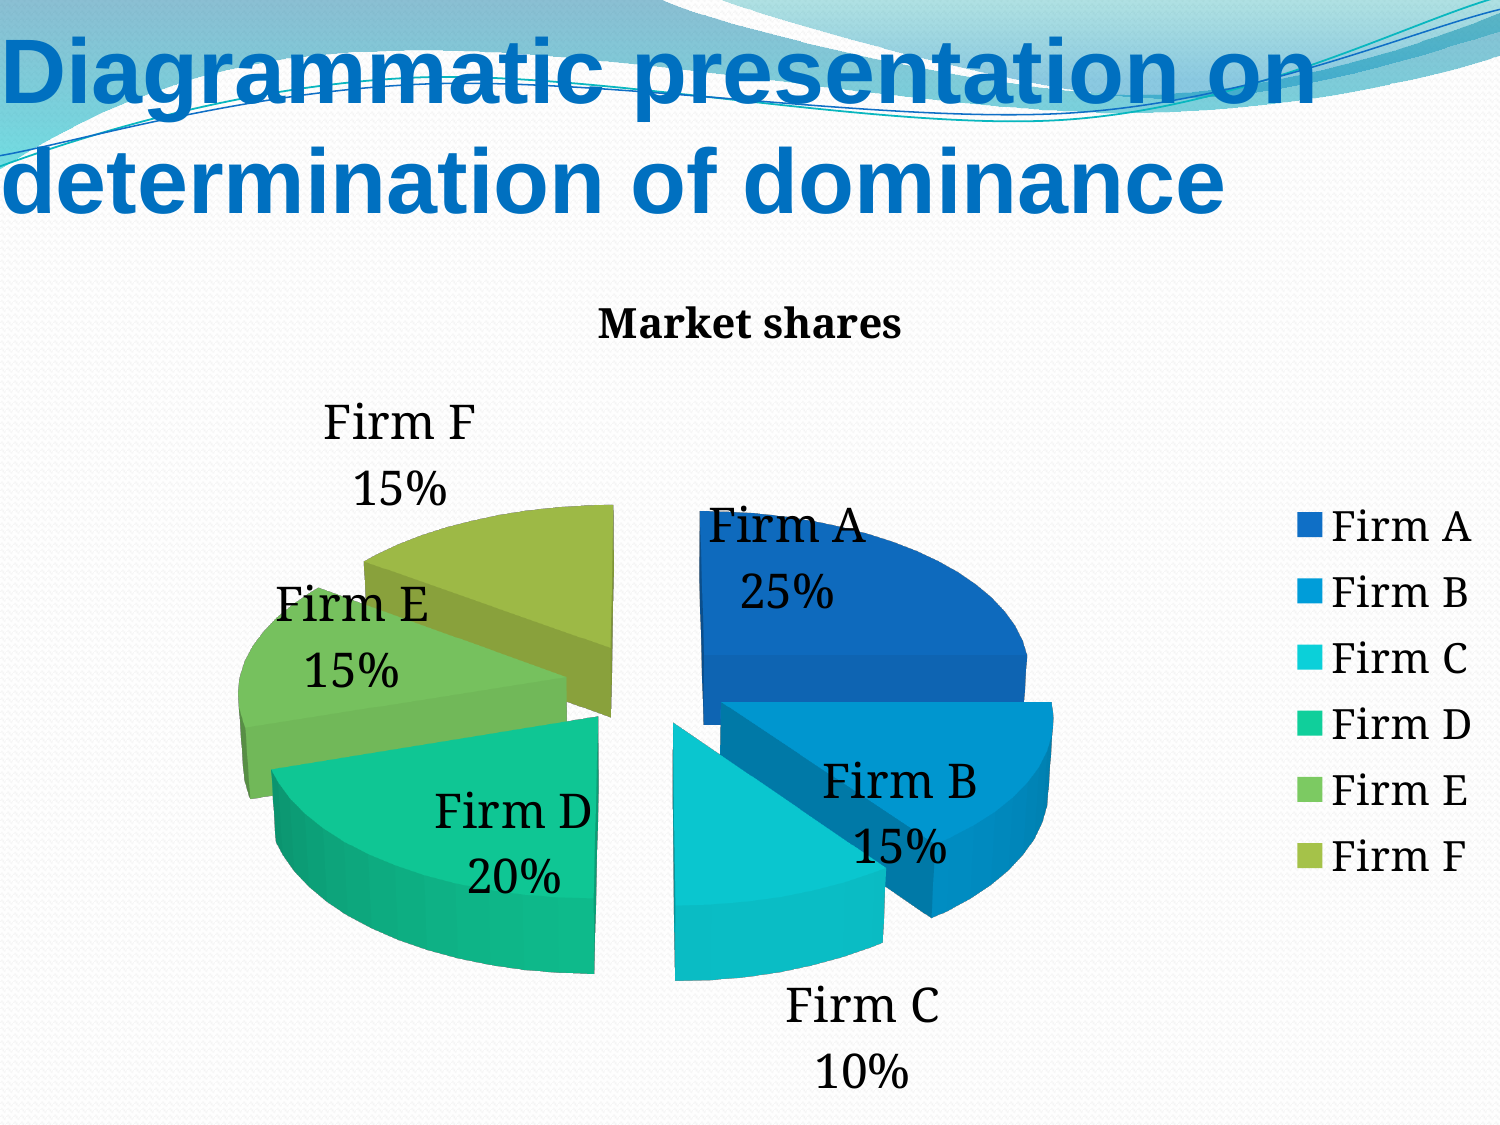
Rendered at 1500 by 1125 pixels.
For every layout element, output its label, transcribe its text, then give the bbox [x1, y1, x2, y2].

chart [0, 255, 1500, 1125]
title Diagrammatic presentation on determination of dominance [0, 78, 1350, 232]
